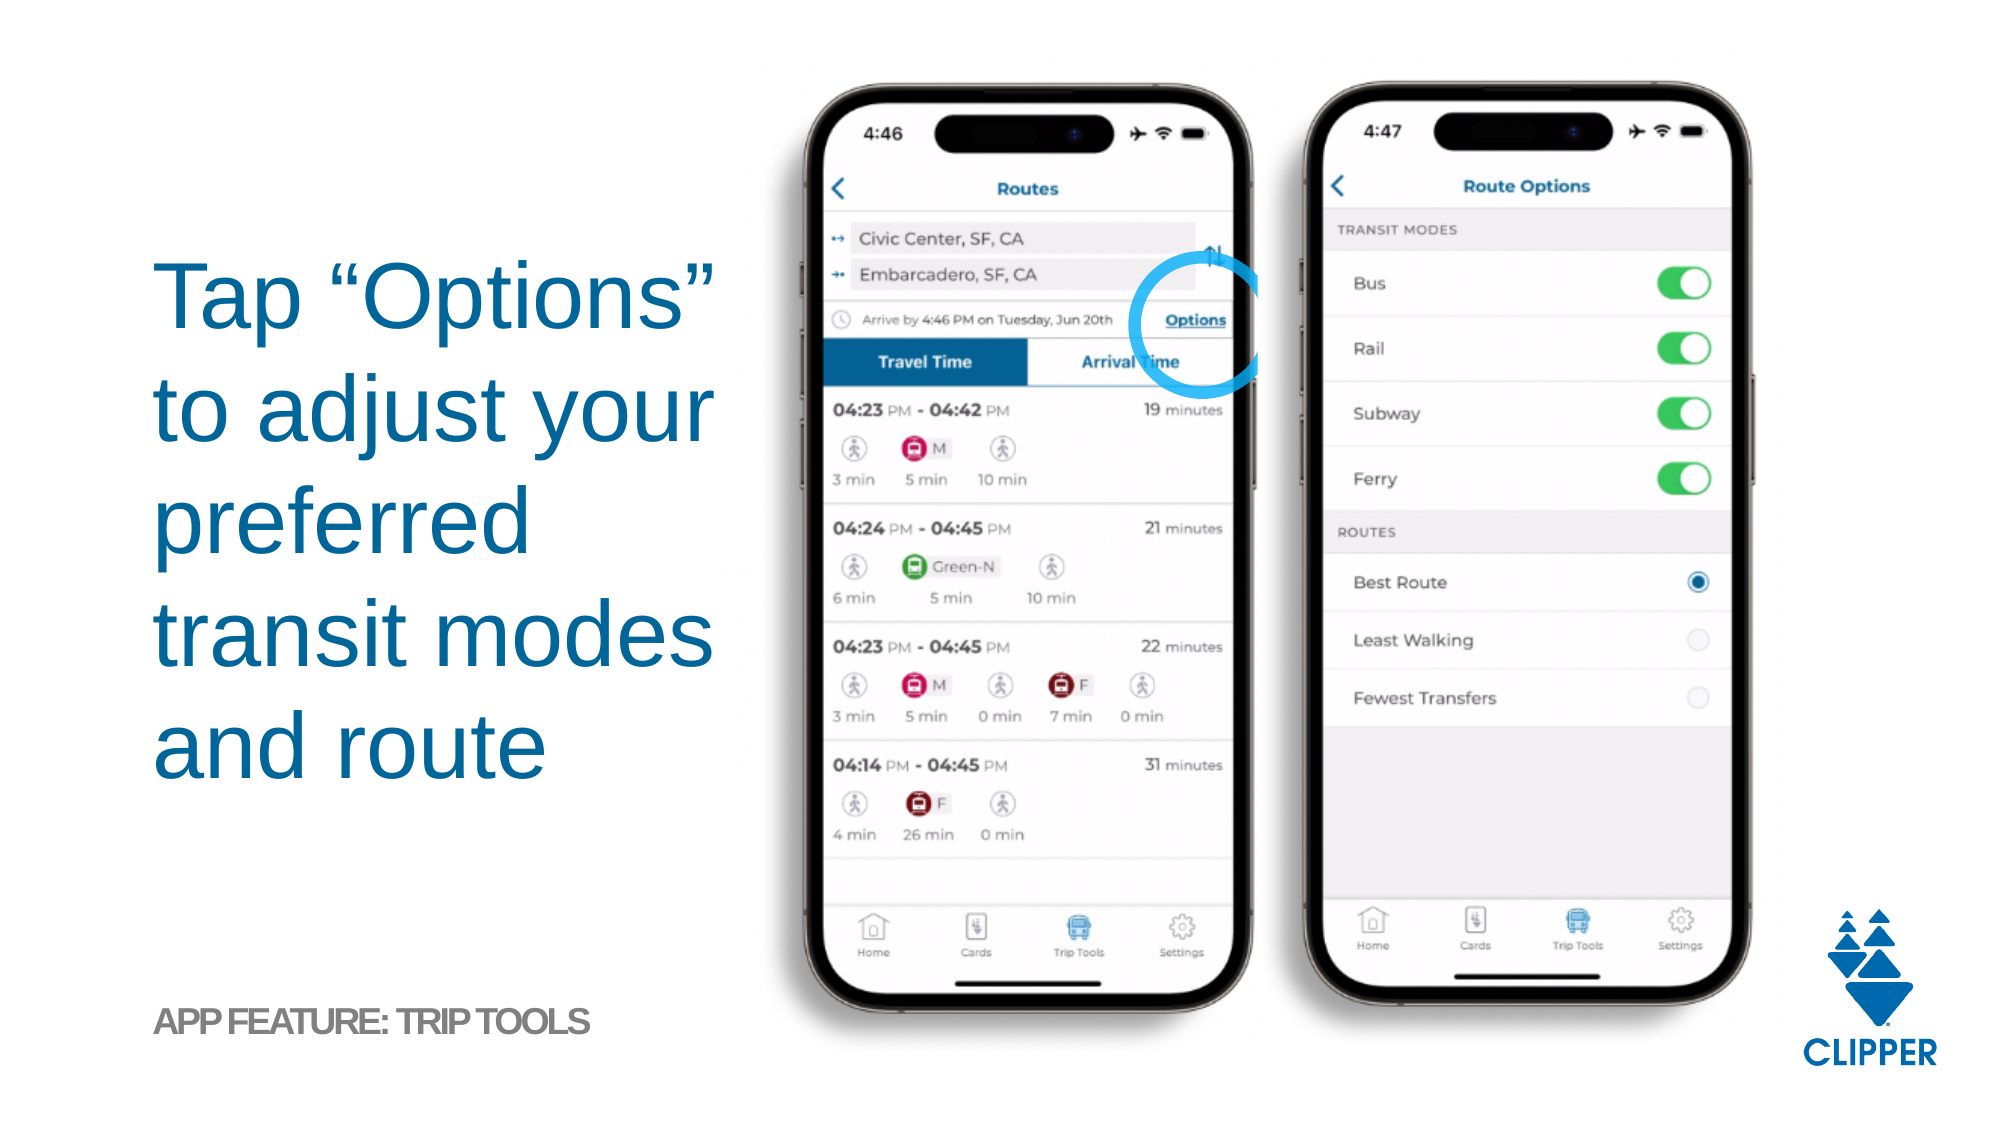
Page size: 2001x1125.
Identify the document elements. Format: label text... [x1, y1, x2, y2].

list Tap “Options” to adjust your preferred transit modes and route [137, 227, 715, 834]
text_box APP FEATURE: TRIP TOOLS [137, 955, 991, 1083]
picture [1803, 909, 1937, 1066]
picture [715, 42, 1782, 1061]
